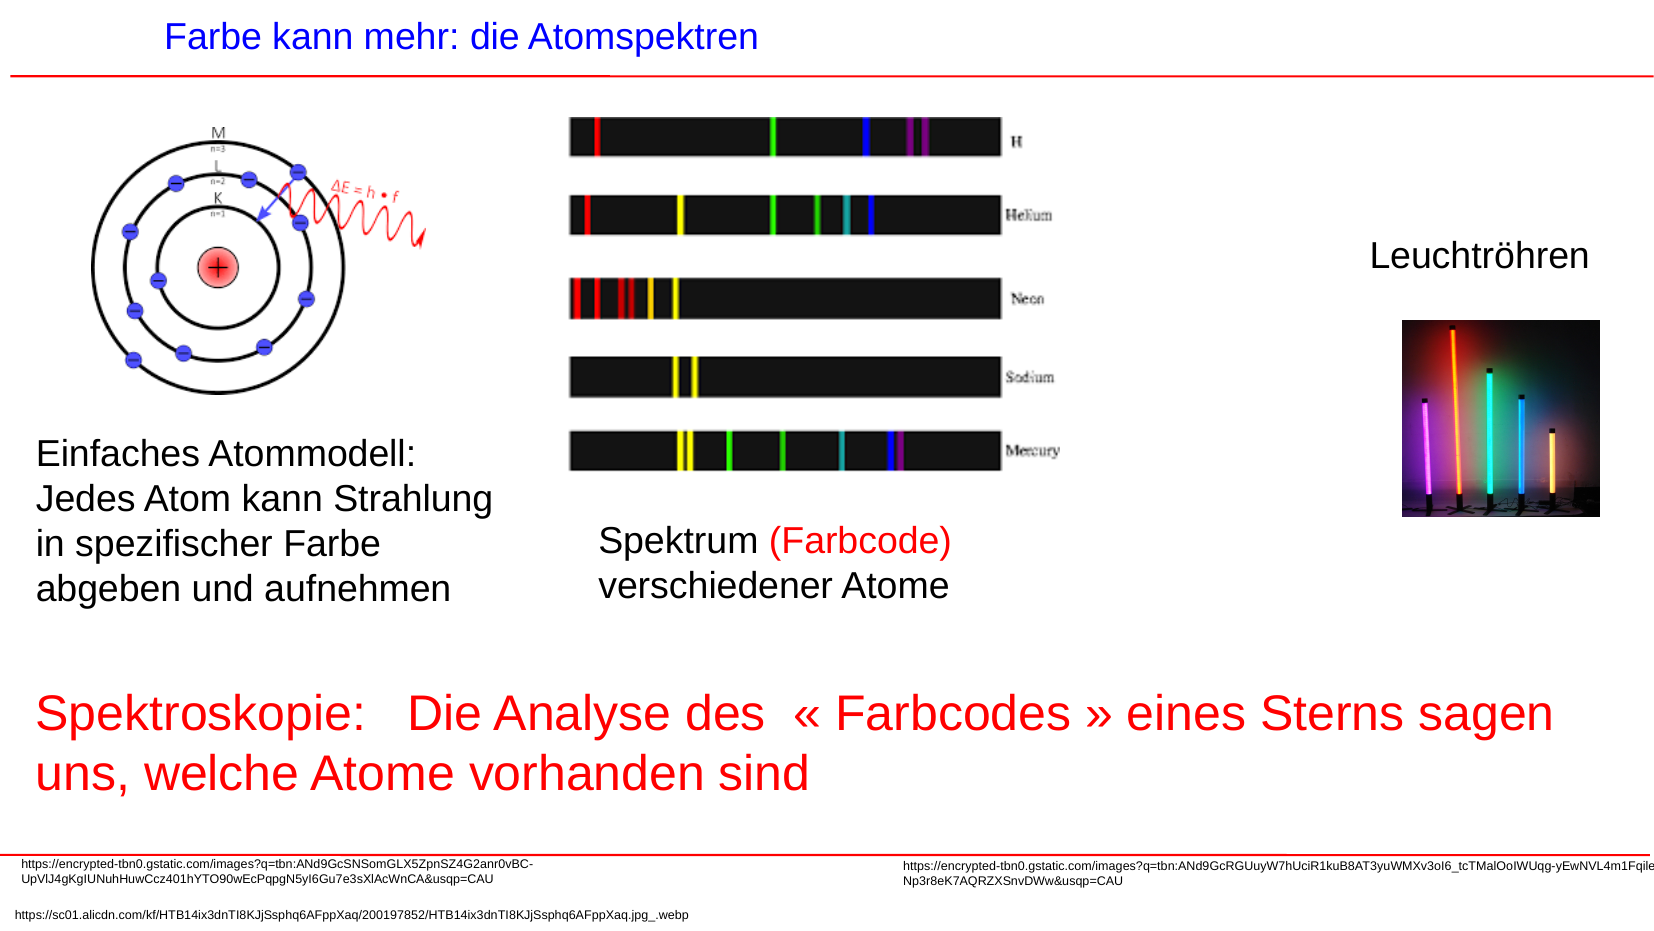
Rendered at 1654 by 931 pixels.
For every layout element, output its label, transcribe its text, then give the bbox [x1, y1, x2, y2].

text_box Leuchtröhren [1354, 224, 1605, 284]
text_box https://encrypted-tbn0.gstatic.com/images?q=tbn:ANd9GcRGUuyW7hUciR1kuB8AT3yuWMXv3oI6_tcTMalOoIWUqg-yEwNVL4m1Fqilec-Np3r8eK7AQRZXSnvDWw&usqp=CAU [888, 850, 1654, 895]
picture [91, 127, 426, 395]
text_box Spektroskopie: Die Analyse des « Farbcodes » eines Sterns sagen uns, welche Atome vorhanden sind [21, 673, 1595, 809]
text_box https://sc01.alicdn.com/kf/HTB14ix3dnTI8KJjSsphq6AFppXaq/200197852/HTB14ix3dnTI8KJjSsphq6AFppXaq.jpg_.webp [0, 899, 902, 930]
picture [1402, 319, 1600, 518]
text_box Farbe kann mehr: die Atomspektren [149, 4, 775, 65]
text_box https://encrypted-tbn0.gstatic.com/images?q=tbn:ANd9GcSNSomGLX5ZpnSZ4G2anr0vBC-UpVlJ4gKgIUNuhHuwCcz401hYTO90wEcPqpgN5yI6Gu7e3sXlAcWnCA&usqp=CAU [6, 848, 882, 893]
text_box Spektrum (Farbcode) verschiedener Atome [583, 508, 993, 614]
text_box Einfaches Atommodell: Jedes Atom kann Strahlung in spezifischer Farbe abgeben und aufnehmen [21, 421, 545, 617]
picture [526, 117, 1060, 484]
